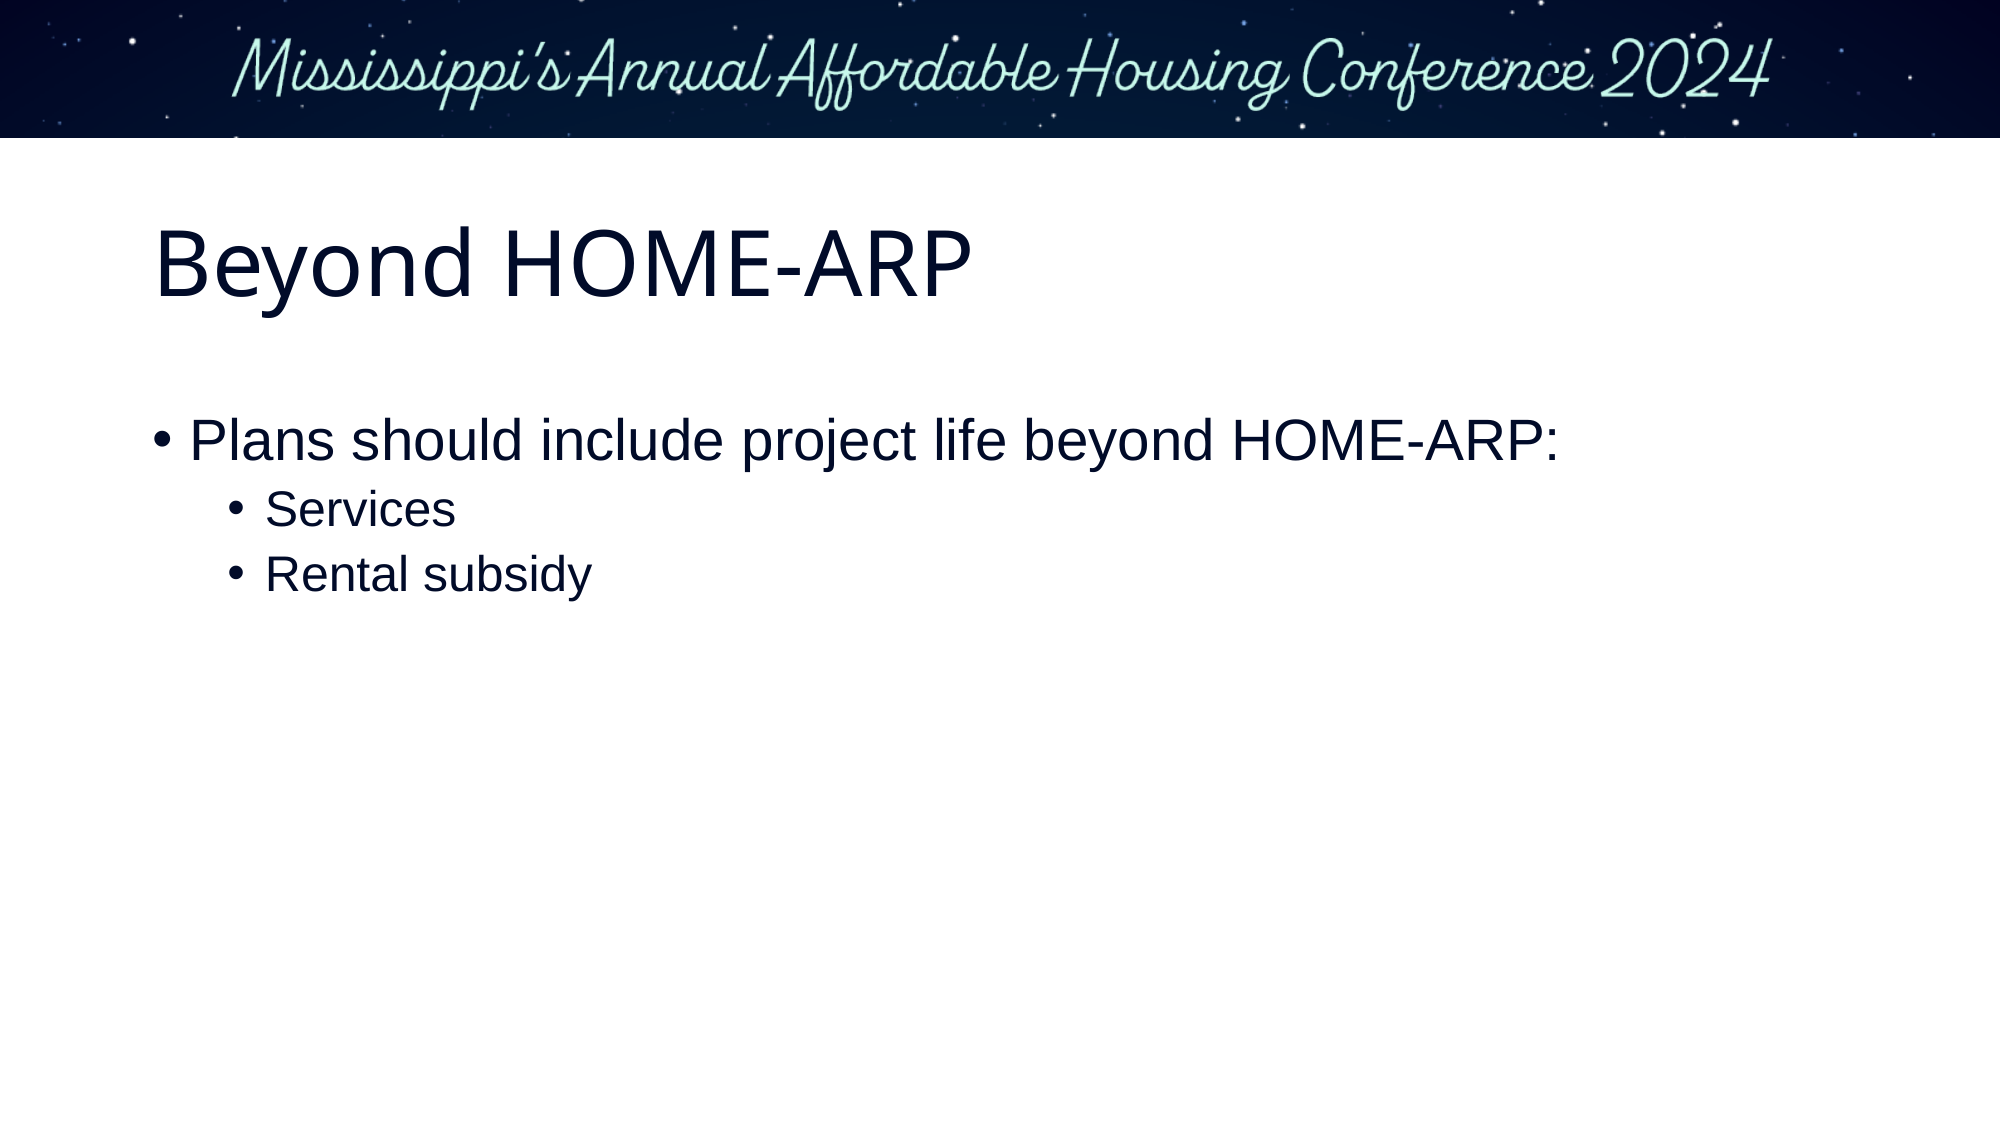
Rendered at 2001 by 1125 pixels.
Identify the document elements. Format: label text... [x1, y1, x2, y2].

list Plans should include project life beyond HOME-ARP: Services Rental subsidy [137, 402, 1863, 1014]
title Beyond HOME-ARP [137, 157, 1863, 376]
picture [0, 0, 2000, 138]
